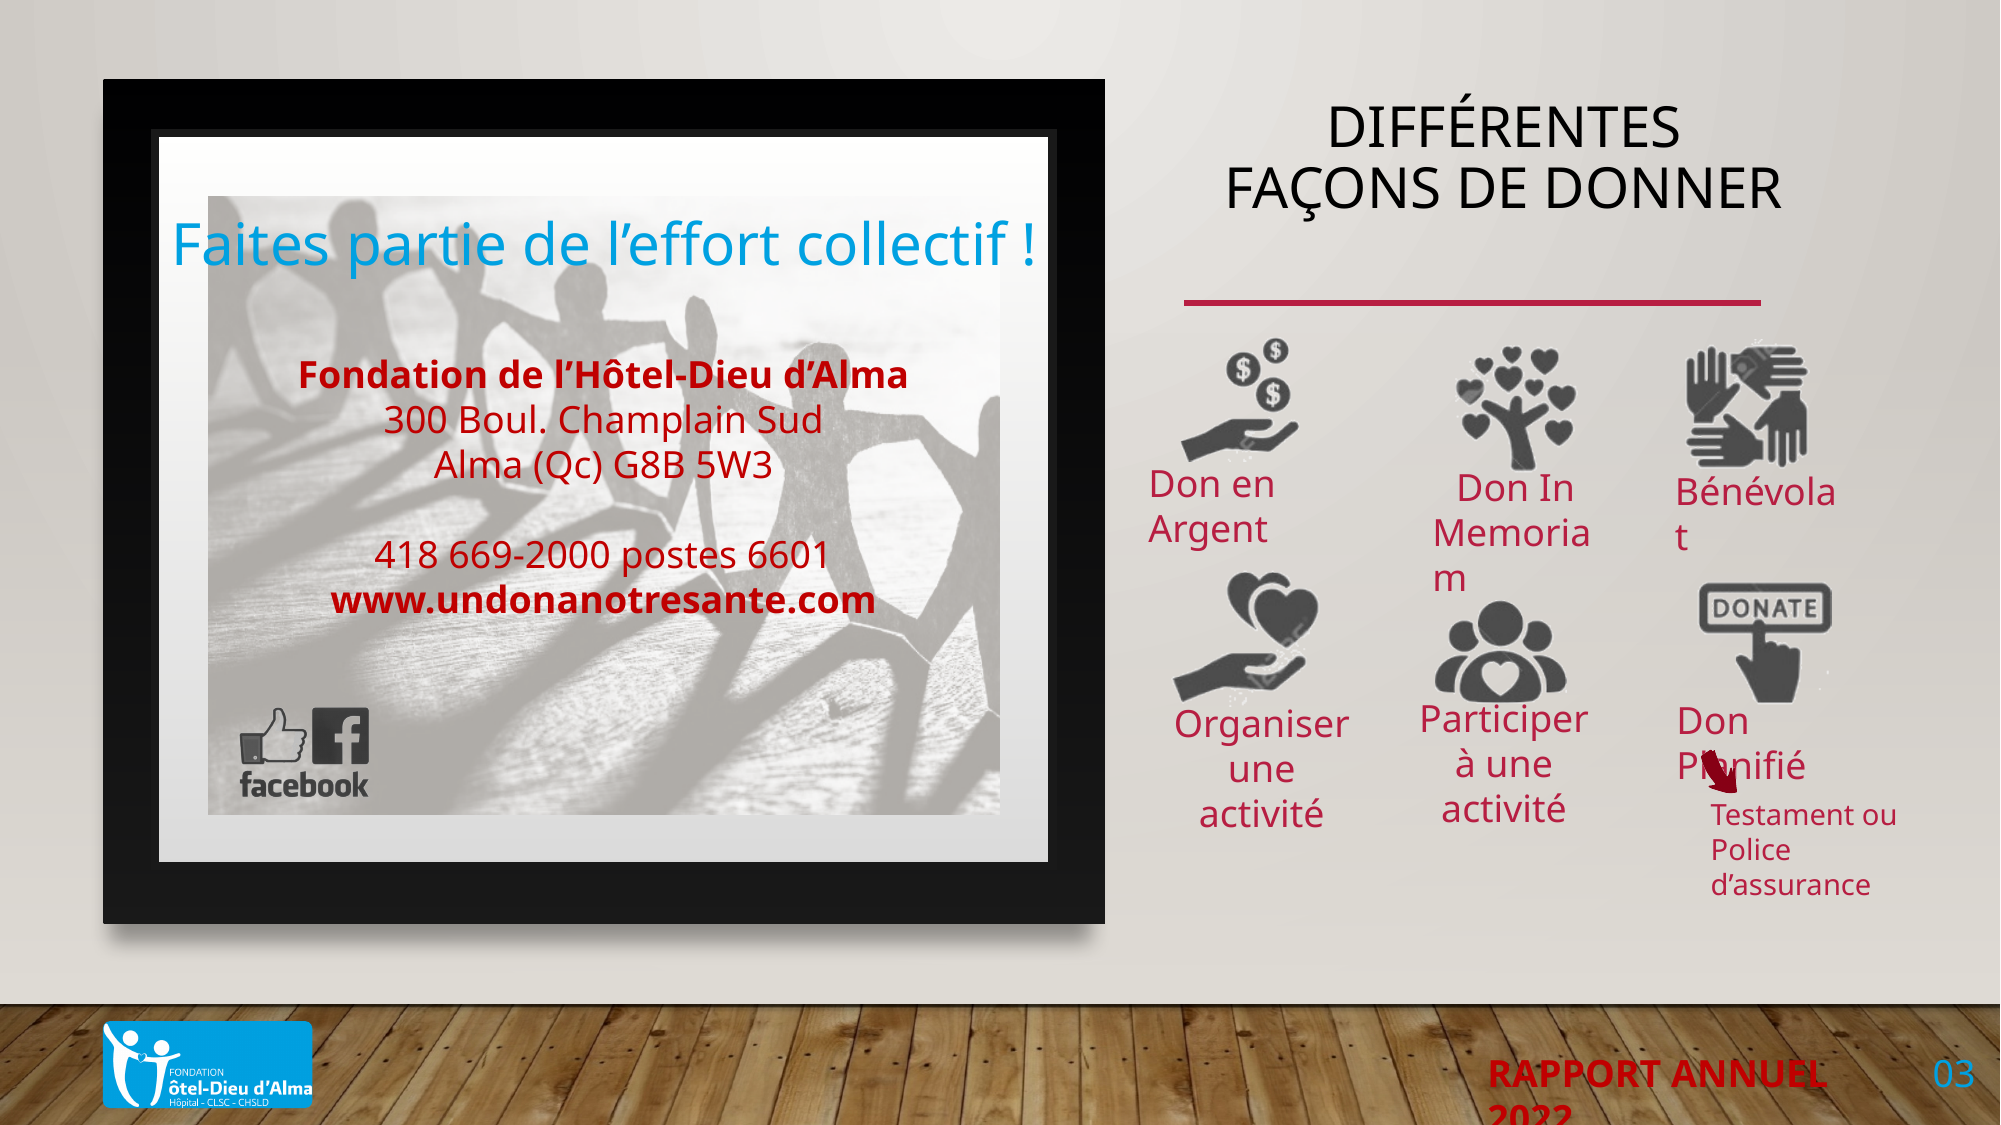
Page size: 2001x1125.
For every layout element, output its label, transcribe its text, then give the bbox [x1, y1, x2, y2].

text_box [1417, 340, 1624, 564]
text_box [1157, 568, 1367, 799]
text_box [0, 0, 2000, 330]
text_box [0, 330, 2000, 1004]
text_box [1661, 576, 1880, 751]
picture [210, 250, 223, 261]
picture [0, 1006, 2000, 1125]
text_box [1133, 332, 1391, 513]
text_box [1659, 338, 1861, 522]
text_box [1396, 600, 1612, 794]
text_box Testament ou Police d’assurance [1695, 788, 1946, 909]
picture [1694, 747, 1745, 803]
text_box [103, 78, 1106, 924]
picture [208, 238, 223, 247]
picture [208, 196, 1001, 816]
title Différentes façons de donner [1208, 90, 1800, 263]
